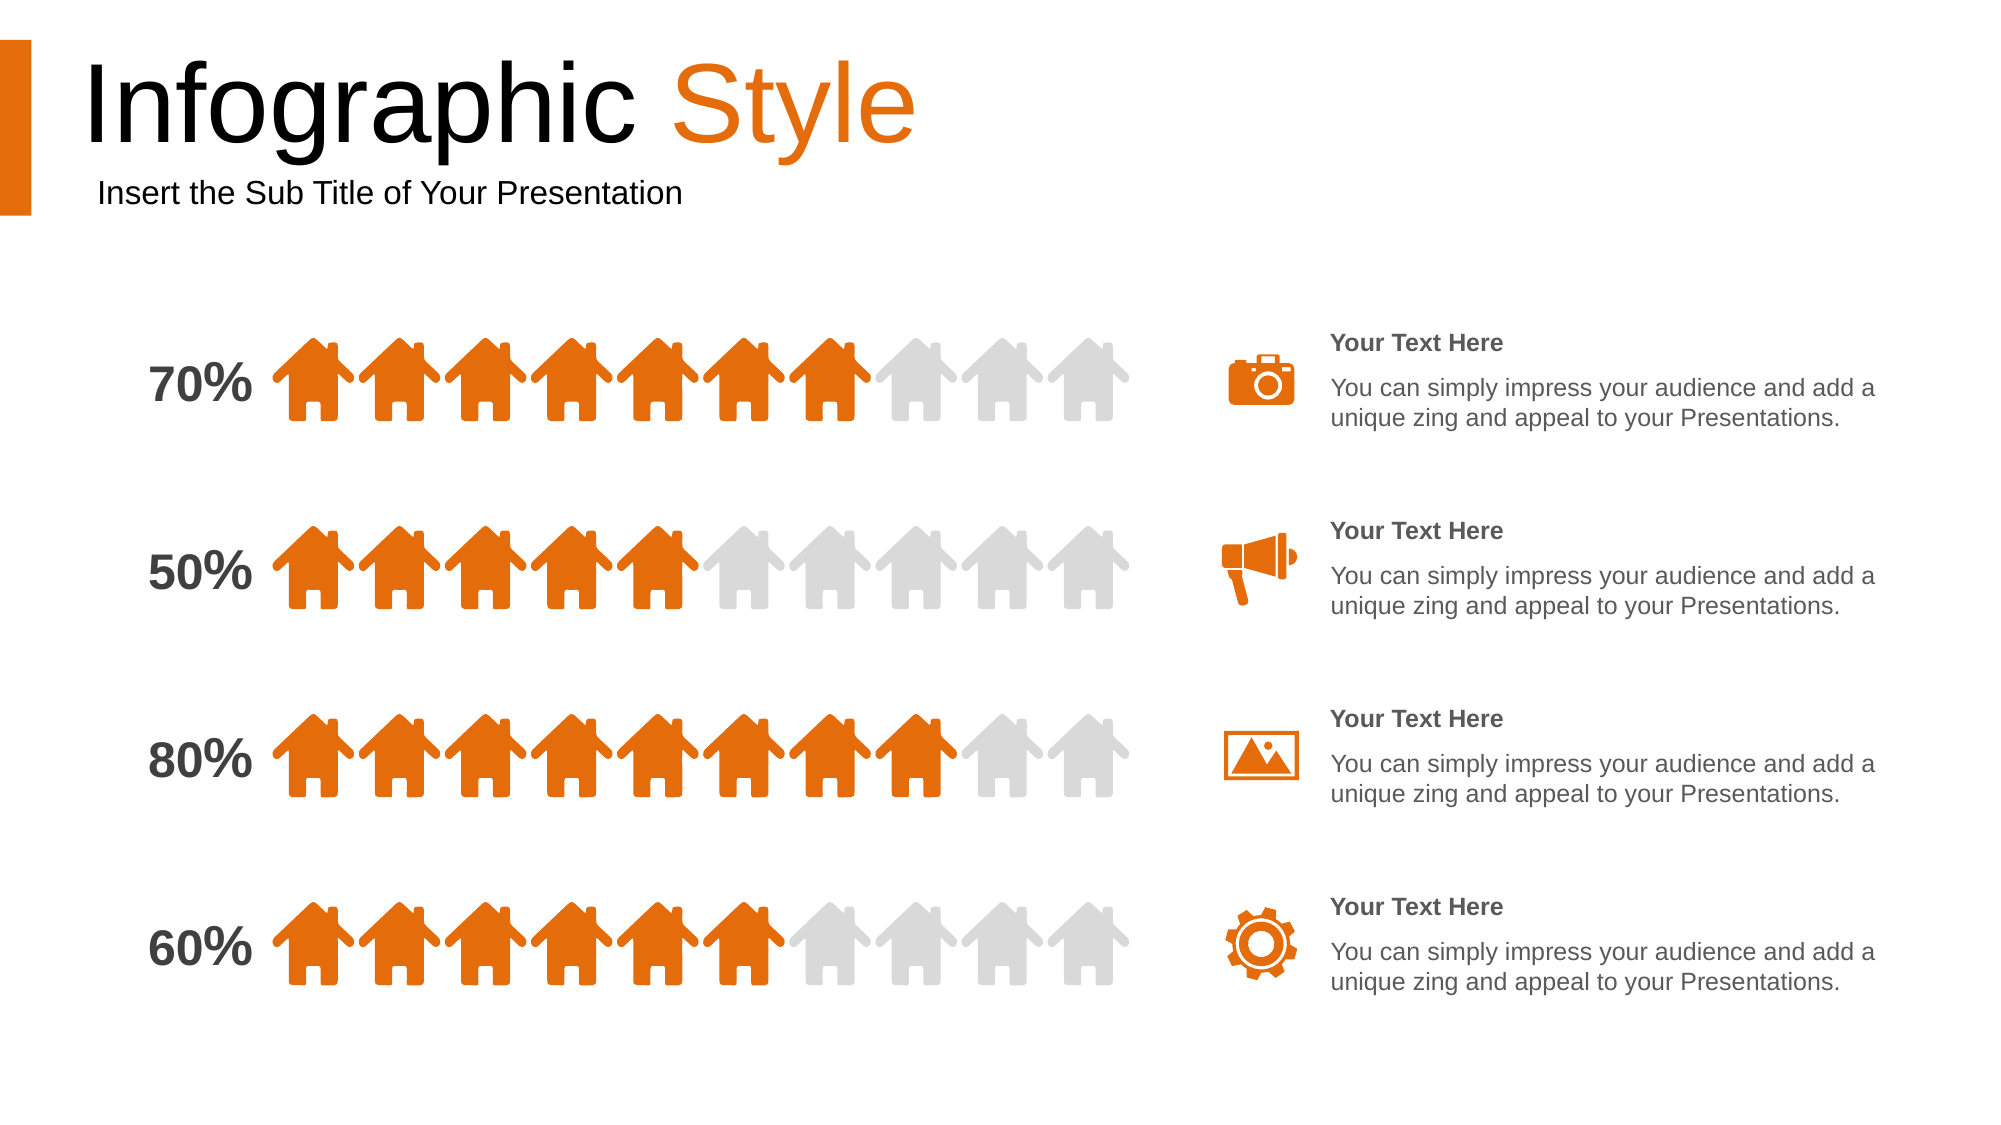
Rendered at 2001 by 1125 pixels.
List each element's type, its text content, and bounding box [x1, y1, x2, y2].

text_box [272, 337, 1130, 422]
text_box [1315, 694, 1911, 817]
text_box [1315, 883, 1911, 1005]
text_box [272, 901, 1130, 986]
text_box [272, 713, 1130, 798]
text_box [1315, 318, 1911, 441]
text_box 80% [129, 713, 272, 797]
text_box [1227, 353, 1296, 406]
list Infographic Style [67, 42, 1950, 161]
text_box [1220, 531, 1299, 607]
list Insert the Sub Title of Your Presentation [67, 161, 1950, 219]
text_box [1223, 730, 1300, 781]
text_box 50% [129, 525, 272, 609]
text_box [1315, 506, 1911, 629]
text_box [1224, 905, 1299, 982]
text_box 60% [129, 902, 272, 985]
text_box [272, 525, 1130, 610]
text_box 70% [129, 337, 272, 421]
